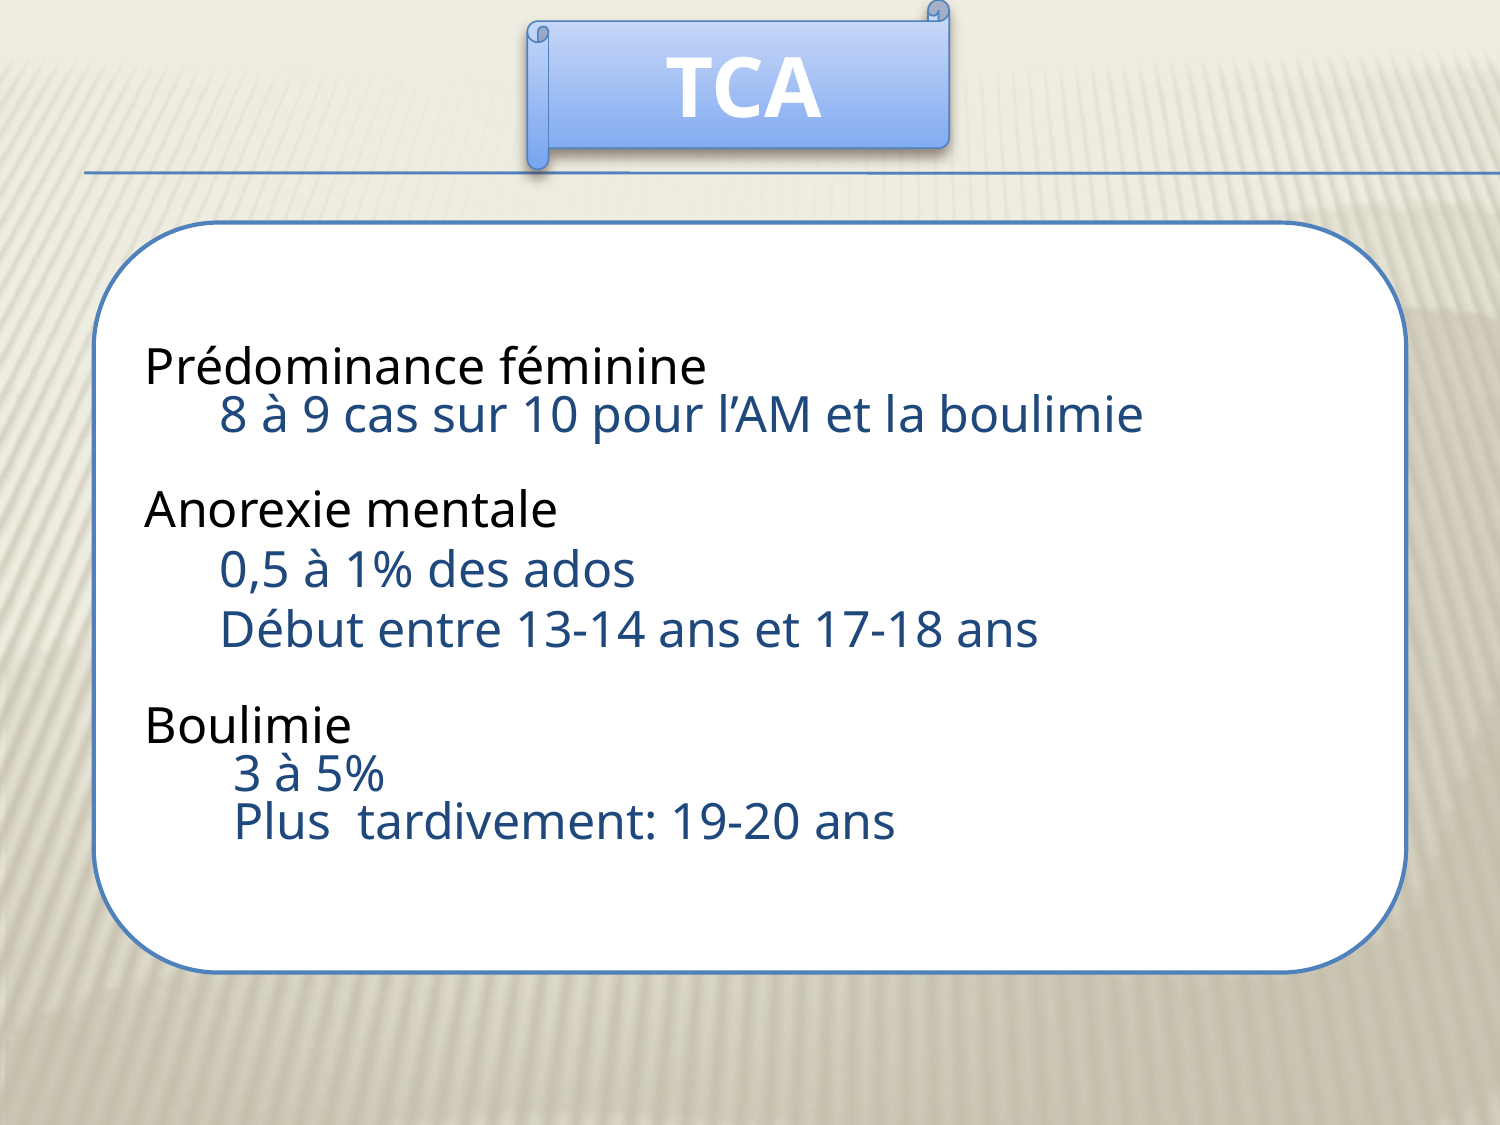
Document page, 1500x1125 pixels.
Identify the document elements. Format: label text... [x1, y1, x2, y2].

text_box Prédominance féminine 8 à 9 cas sur 10 pour l’AM et la boulimie Anorexie mentale 0,5 à 1% des ados Début entre 13-14 ans et 17-18 ans Boulimie 3 à 5% Plus tardivement: 19-20 ans [91, 220, 1409, 975]
text_box TCA [526, 0, 951, 171]
